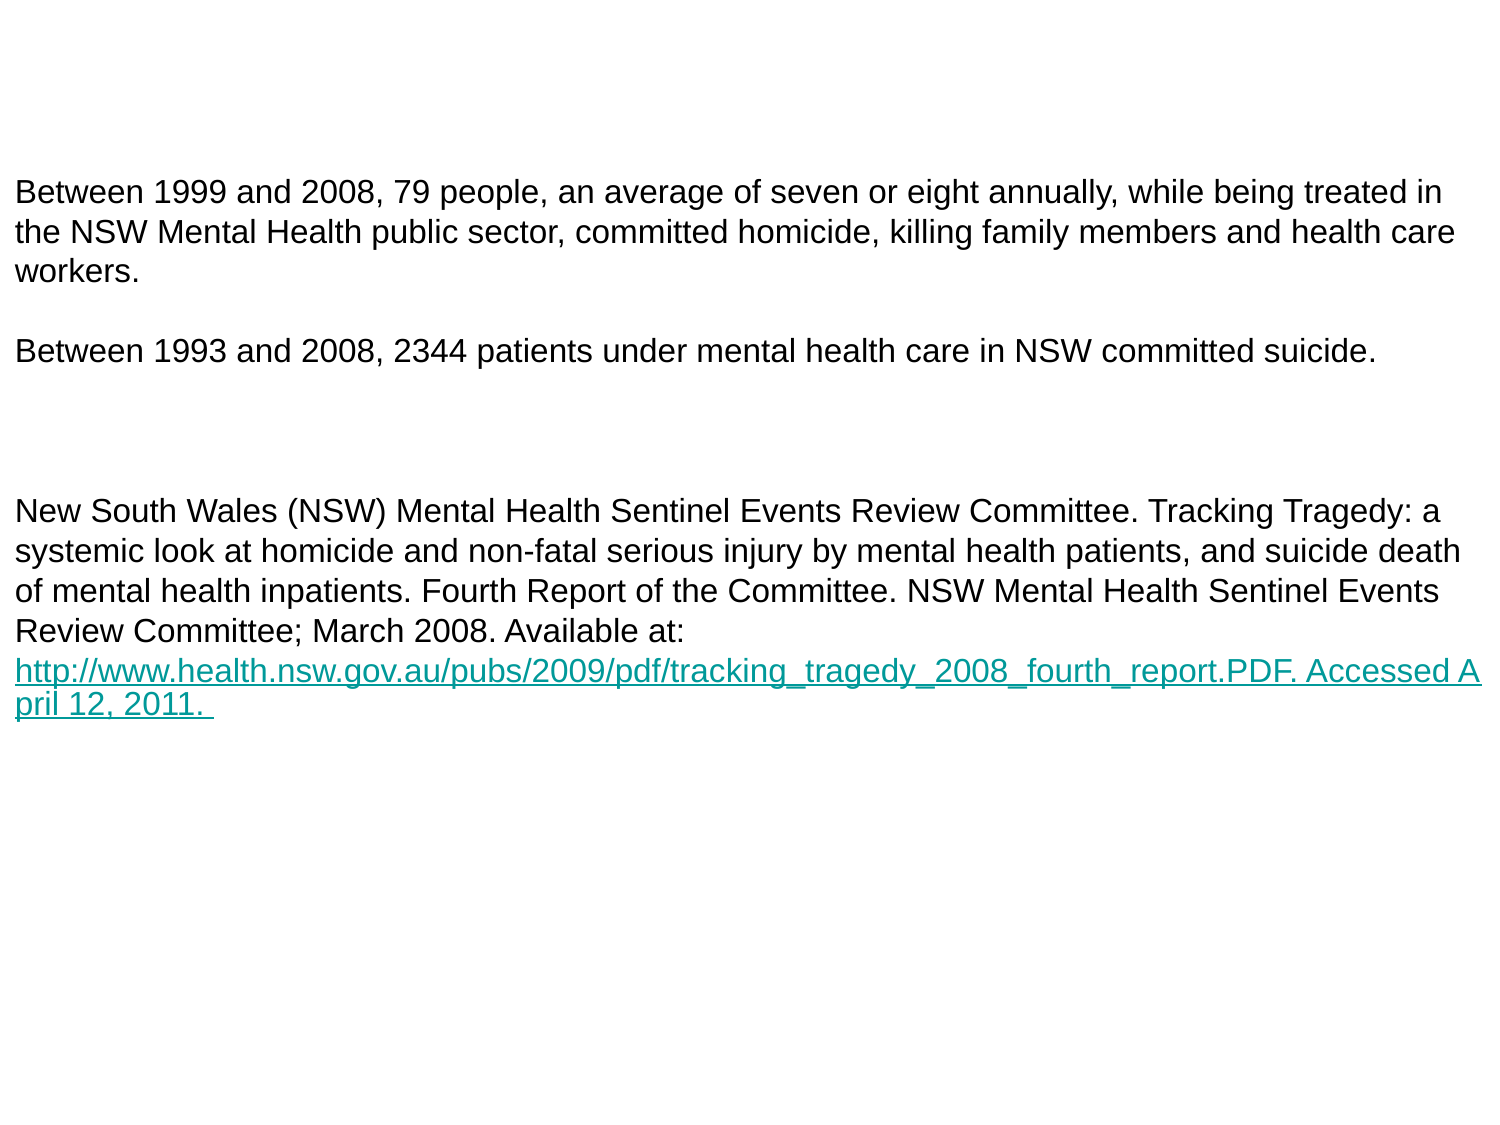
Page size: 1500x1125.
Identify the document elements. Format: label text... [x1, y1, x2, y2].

text_box Between 1999 and 2008, 79 people, an average of seven or eight annually, while being treated in the NSW Mental Health public sector, committed homicide, killing family members and health care workers. Between 1993 and 2008, 2344 patients under mental health care in NSW committed suicide. New South Wales (NSW) Mental Health Sentinel Events Review Committee. Tracking Tragedy: a systemic look at homicide and non-fatal serious injury by mental health patients, and suicide death of mental health inpatients. Fourth Report of the Committee. NSW Mental Health Sentinel Events Review Committee; March 2008. Available at: http://www.health.nsw.gov.au/pubs/2009/pdf/tracking_tragedy_2008_fourth_report.PDF. Accessed April 12, 2011. [0, 162, 1500, 776]
